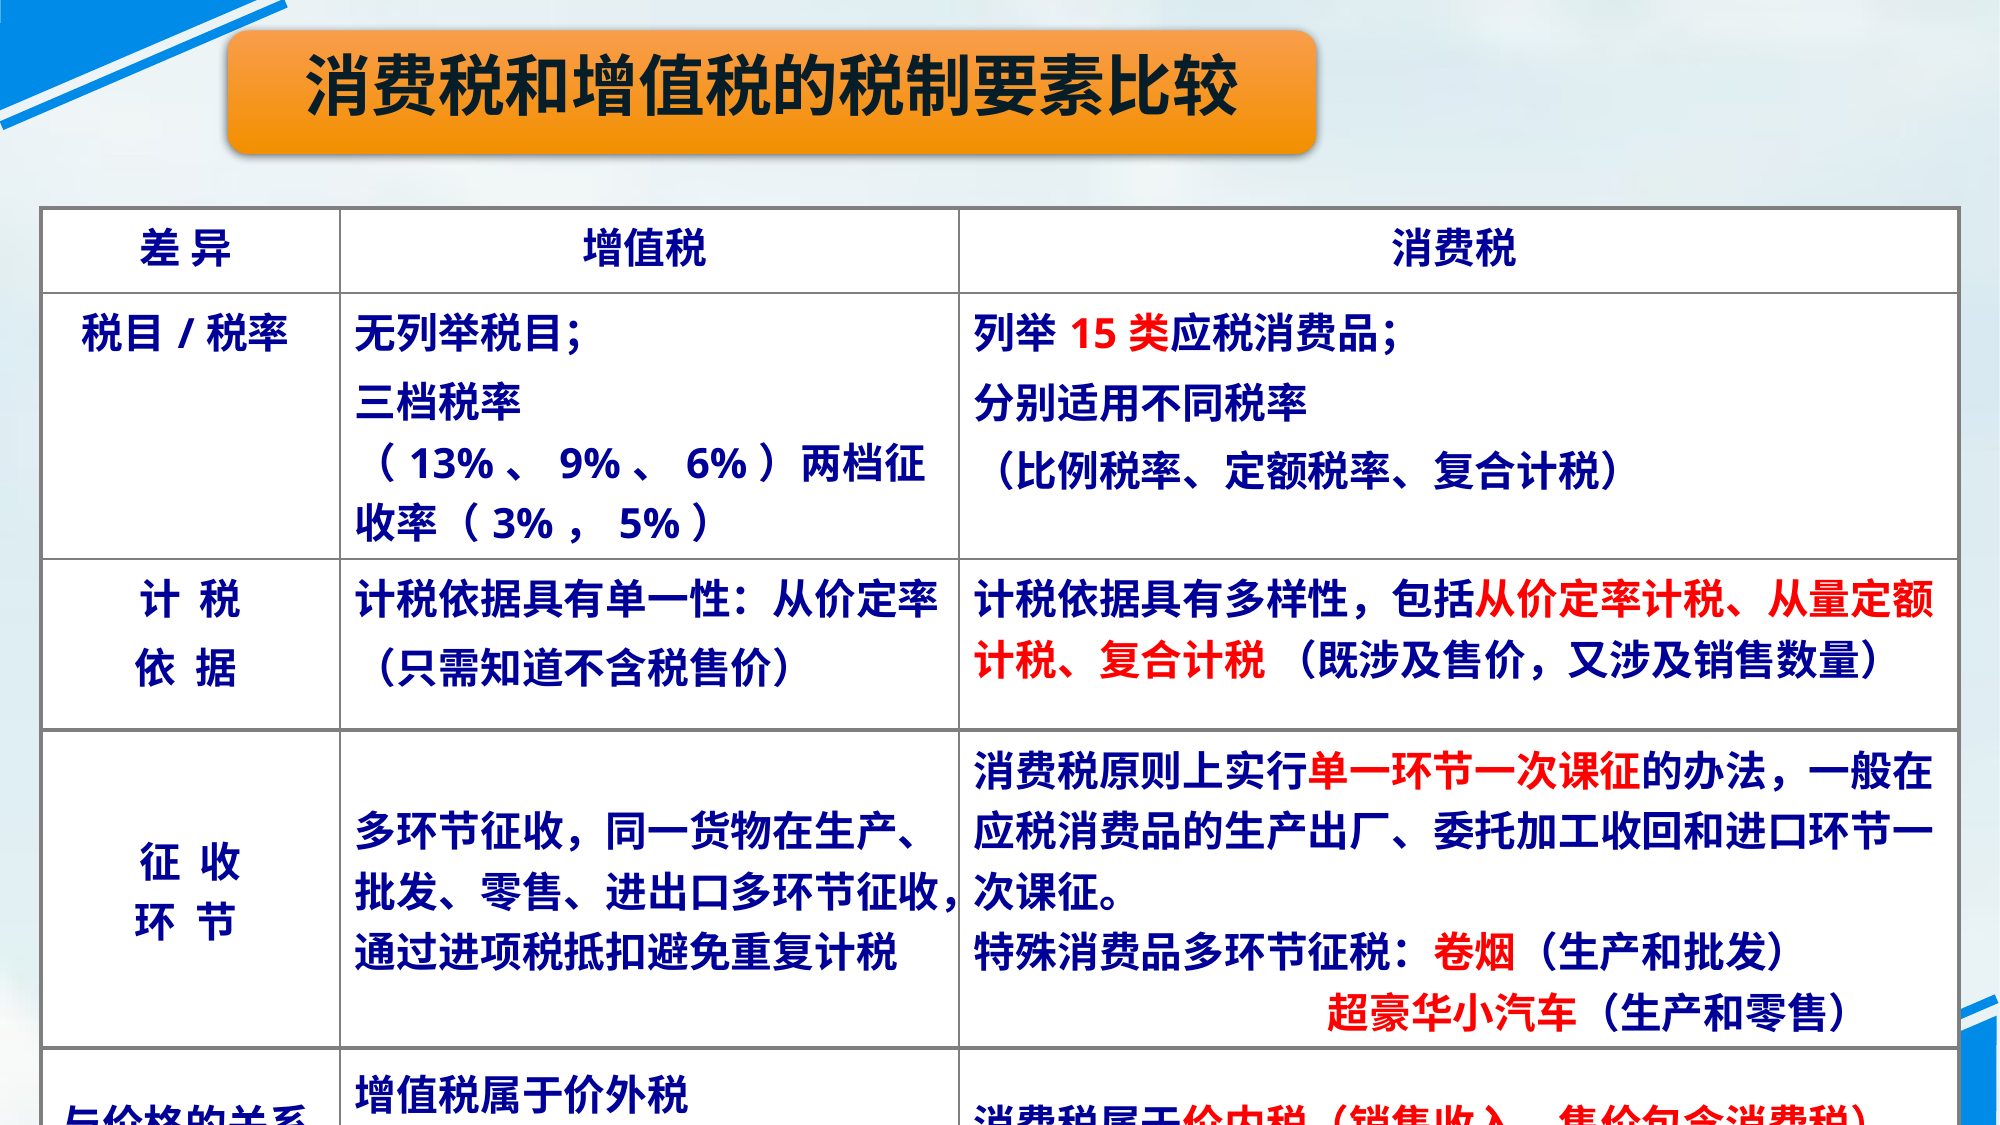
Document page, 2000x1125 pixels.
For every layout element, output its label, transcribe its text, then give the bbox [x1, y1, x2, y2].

table_cell 消费税属于价内税（销售收入、售价包含消费税） [960, 1050, 1957, 1125]
table_cell 列举15类应税消费品； 分别适用不同税率 （比例税率、定额税率、复合计税） [960, 294, 1957, 558]
picture [0, 0, 278, 120]
text_box 消费税和增值税的税制要素比较 [227, 30, 1317, 154]
table_header 差 异 [43, 210, 339, 292]
table_cell 多环节征收，同一货物在生产、批发、零售、进出口多环节征收，通过进项税抵扣避免重复计税 [341, 732, 958, 1046]
table_cell 消费税原则上实行单一环节一次课征的办法，一般在应税消费品的生产出厂、委托加工收回和进口环节一次课征。 特殊消费品多环节征税：卷烟（生产和批发） 超豪华小汽车（生产和零售） [960, 732, 1957, 1046]
table_cell 税目/税率 [43, 294, 339, 558]
table_header 增值税 [341, 210, 958, 292]
table_cell 增值税属于价外税 （销售收入、售价不含增值税） [341, 1050, 958, 1125]
table_cell 征 收 环 节 [43, 732, 339, 1046]
table_cell 计税依据具有单一性：从价定率 （只需知道不含税售价） [341, 560, 958, 728]
picture [0, 0, 2000, 1125]
table_cell 计税依据具有多样性，包括从价定率计税、从量定额计税、复合计税 （既涉及售价，又涉及销售数量） [960, 560, 1957, 728]
table_cell 无列举税目； 三档税率（13%、9%、6%）两档征收率（3%，5%） [341, 294, 958, 558]
table_cell 与价格的关系 [43, 1050, 339, 1125]
table_cell 计 税 依 据 [43, 560, 339, 728]
table_header 消费税 [960, 210, 1957, 292]
